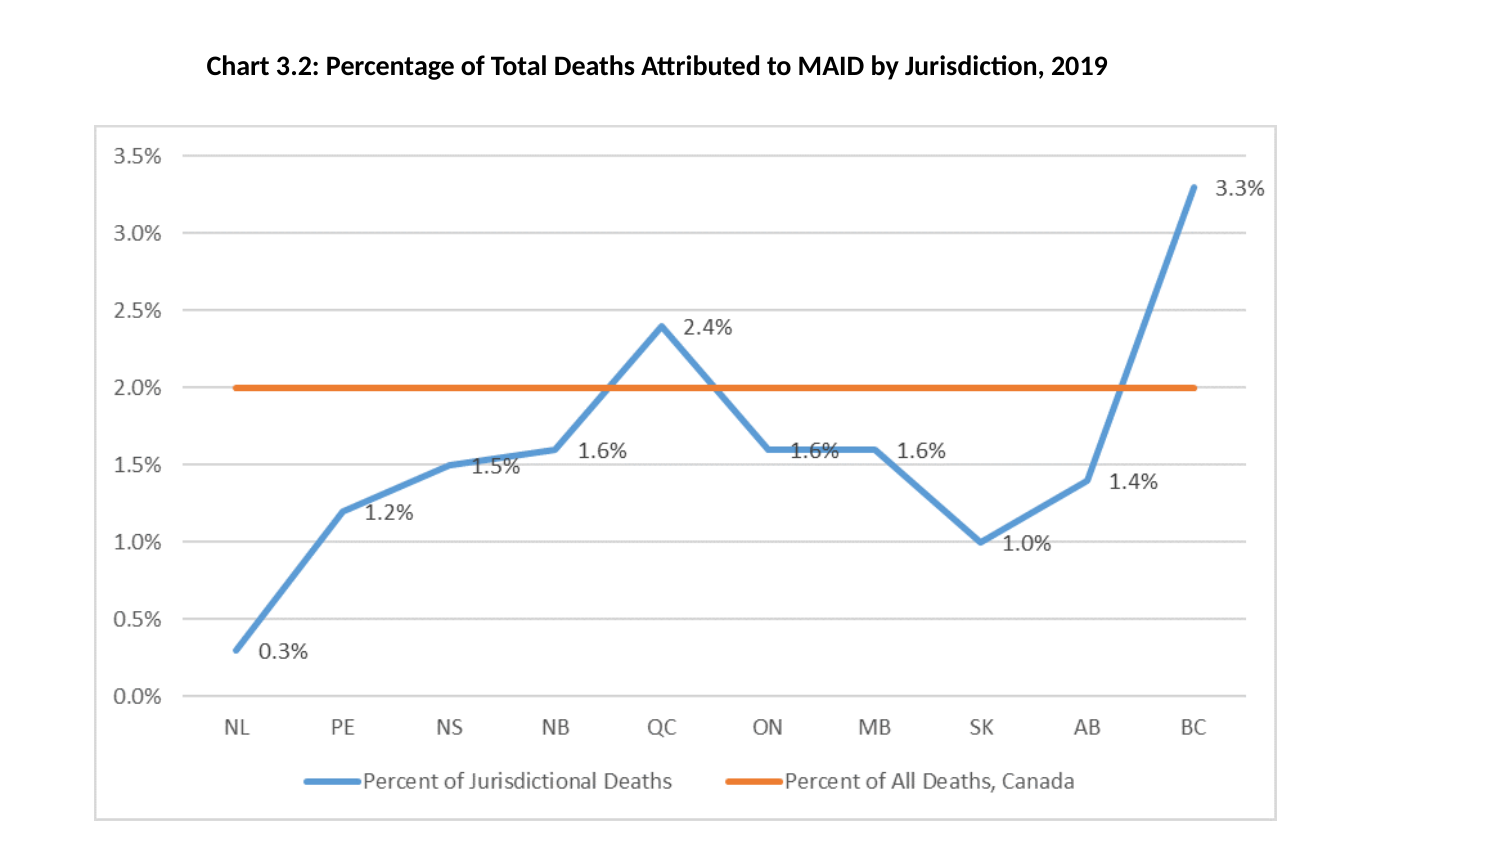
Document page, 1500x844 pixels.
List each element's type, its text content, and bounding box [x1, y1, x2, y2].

text_box Chart 3.2: Percentage of Total Deaths Attributed to MAID by Jurisdiction, 2019 [191, 40, 1179, 123]
picture [93, 125, 1277, 822]
